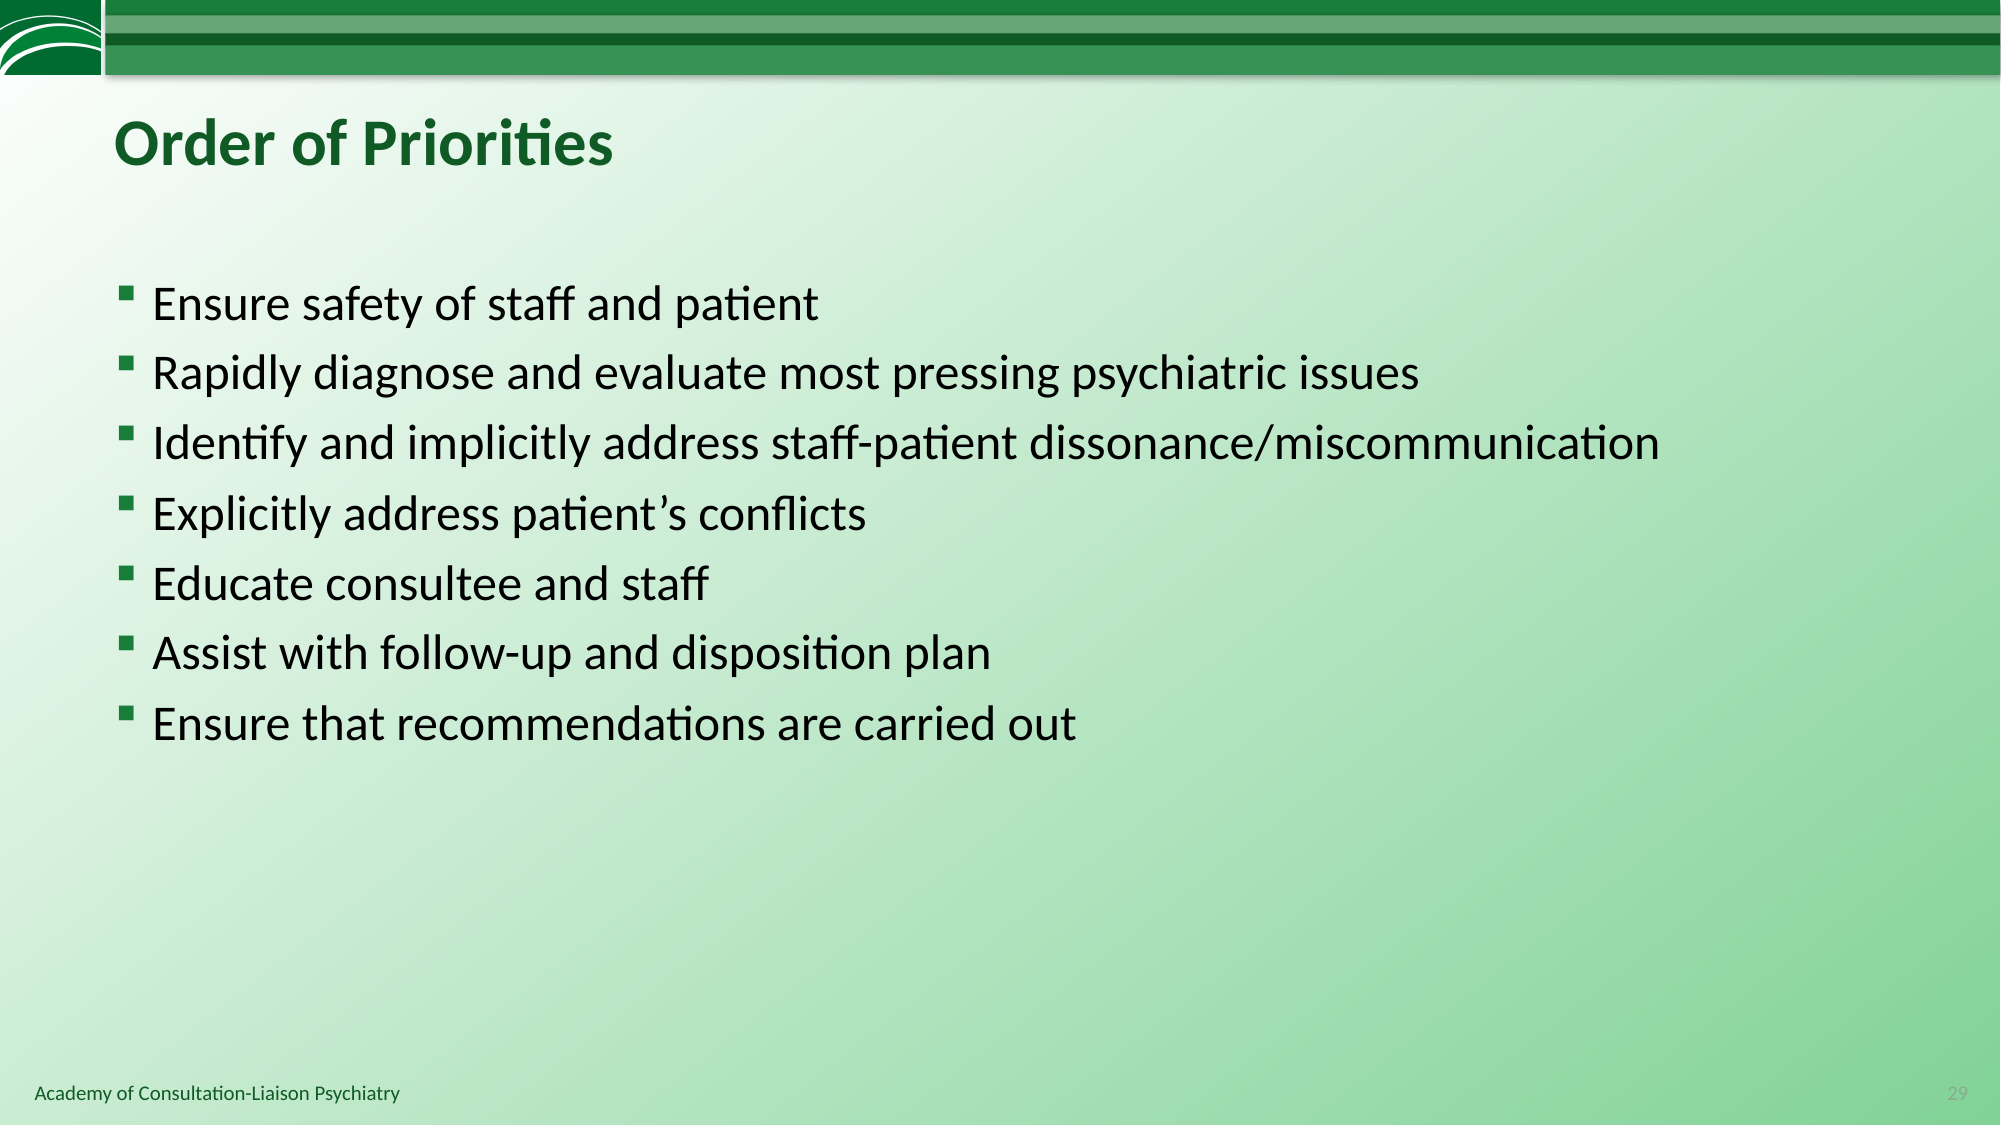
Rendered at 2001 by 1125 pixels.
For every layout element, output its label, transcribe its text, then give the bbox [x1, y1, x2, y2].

slide_number 29 [1903, 1062, 1984, 1122]
picture [0, 0, 101, 75]
list Ensure safety of staff and patient Rapidly diagnose and evaluate most pressing psychiatric issues Identify and implicitly address staff-patient dissonance/miscommunication Explicitly address patient’s conflicts Educate consultee and staff Assist with follow-up and disposition plan Ensure that recommendations are carried out [99, 262, 1900, 1005]
title Order of Priorities [99, 45, 1900, 233]
